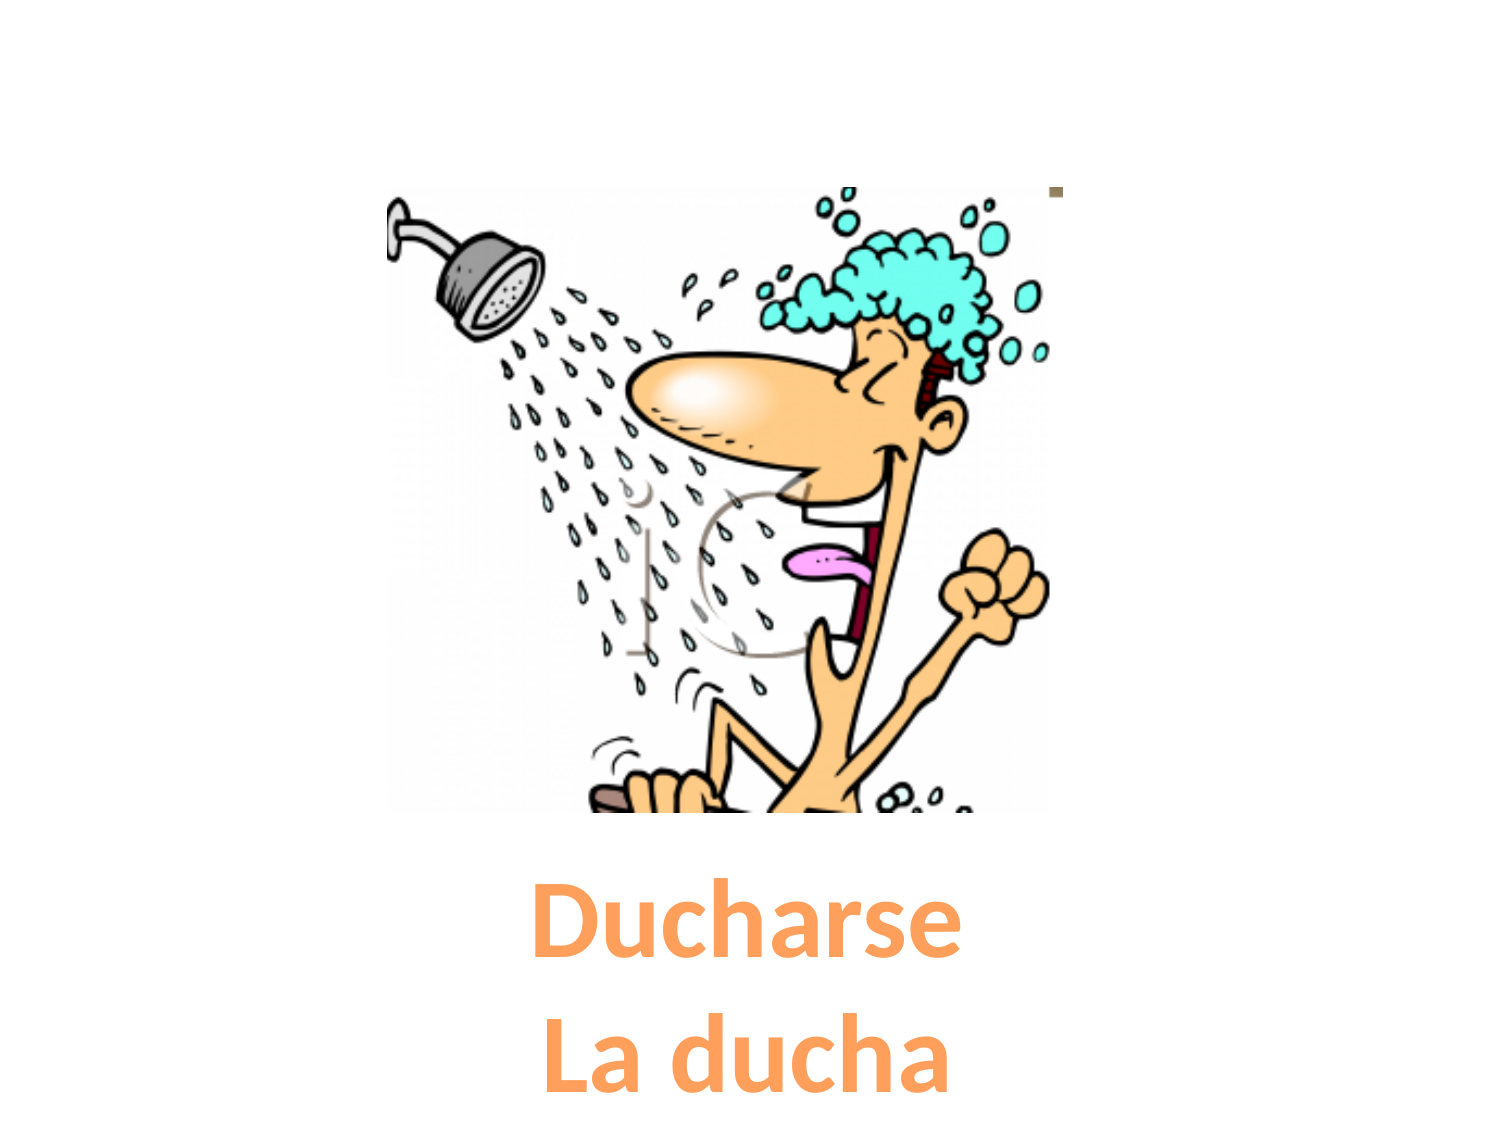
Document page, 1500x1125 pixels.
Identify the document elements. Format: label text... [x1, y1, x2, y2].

text_box Ducharse La ducha [512, 837, 982, 1123]
picture [387, 187, 1063, 813]
